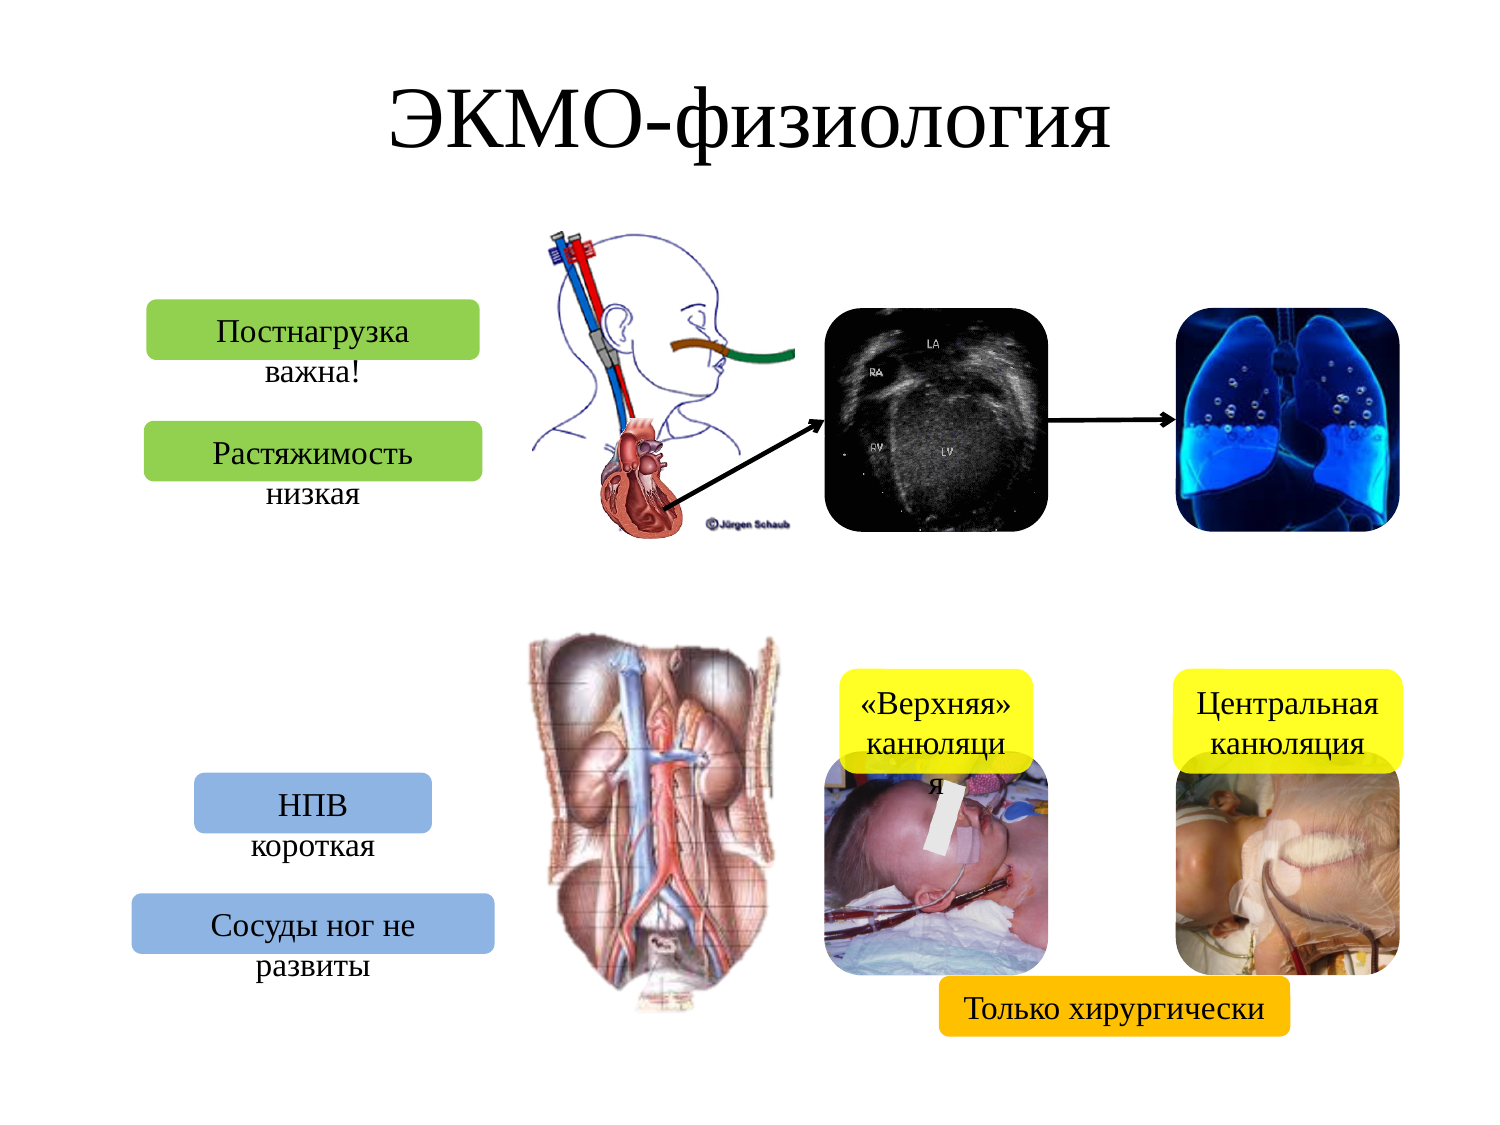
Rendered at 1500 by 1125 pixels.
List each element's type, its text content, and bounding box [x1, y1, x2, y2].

picture [1175, 751, 1400, 976]
text_box Только хирургически [938, 975, 1291, 1037]
text_box НПВ короткая [194, 772, 432, 834]
title ЭКМО-физиология [75, 19, 1425, 207]
text_box Постнагрузка важна! [146, 299, 480, 361]
picture [517, 627, 786, 1024]
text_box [531, 231, 795, 540]
picture [824, 307, 1049, 532]
picture [1175, 307, 1400, 532]
text_box «Верхняя» канюляция [839, 668, 1034, 749]
text_box Растяжимость низкая [143, 420, 483, 482]
text_box Сосуды ног не развиты [131, 893, 495, 954]
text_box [662, 419, 825, 510]
text_box Центральная канюляция [1172, 668, 1403, 752]
picture [824, 751, 1049, 976]
